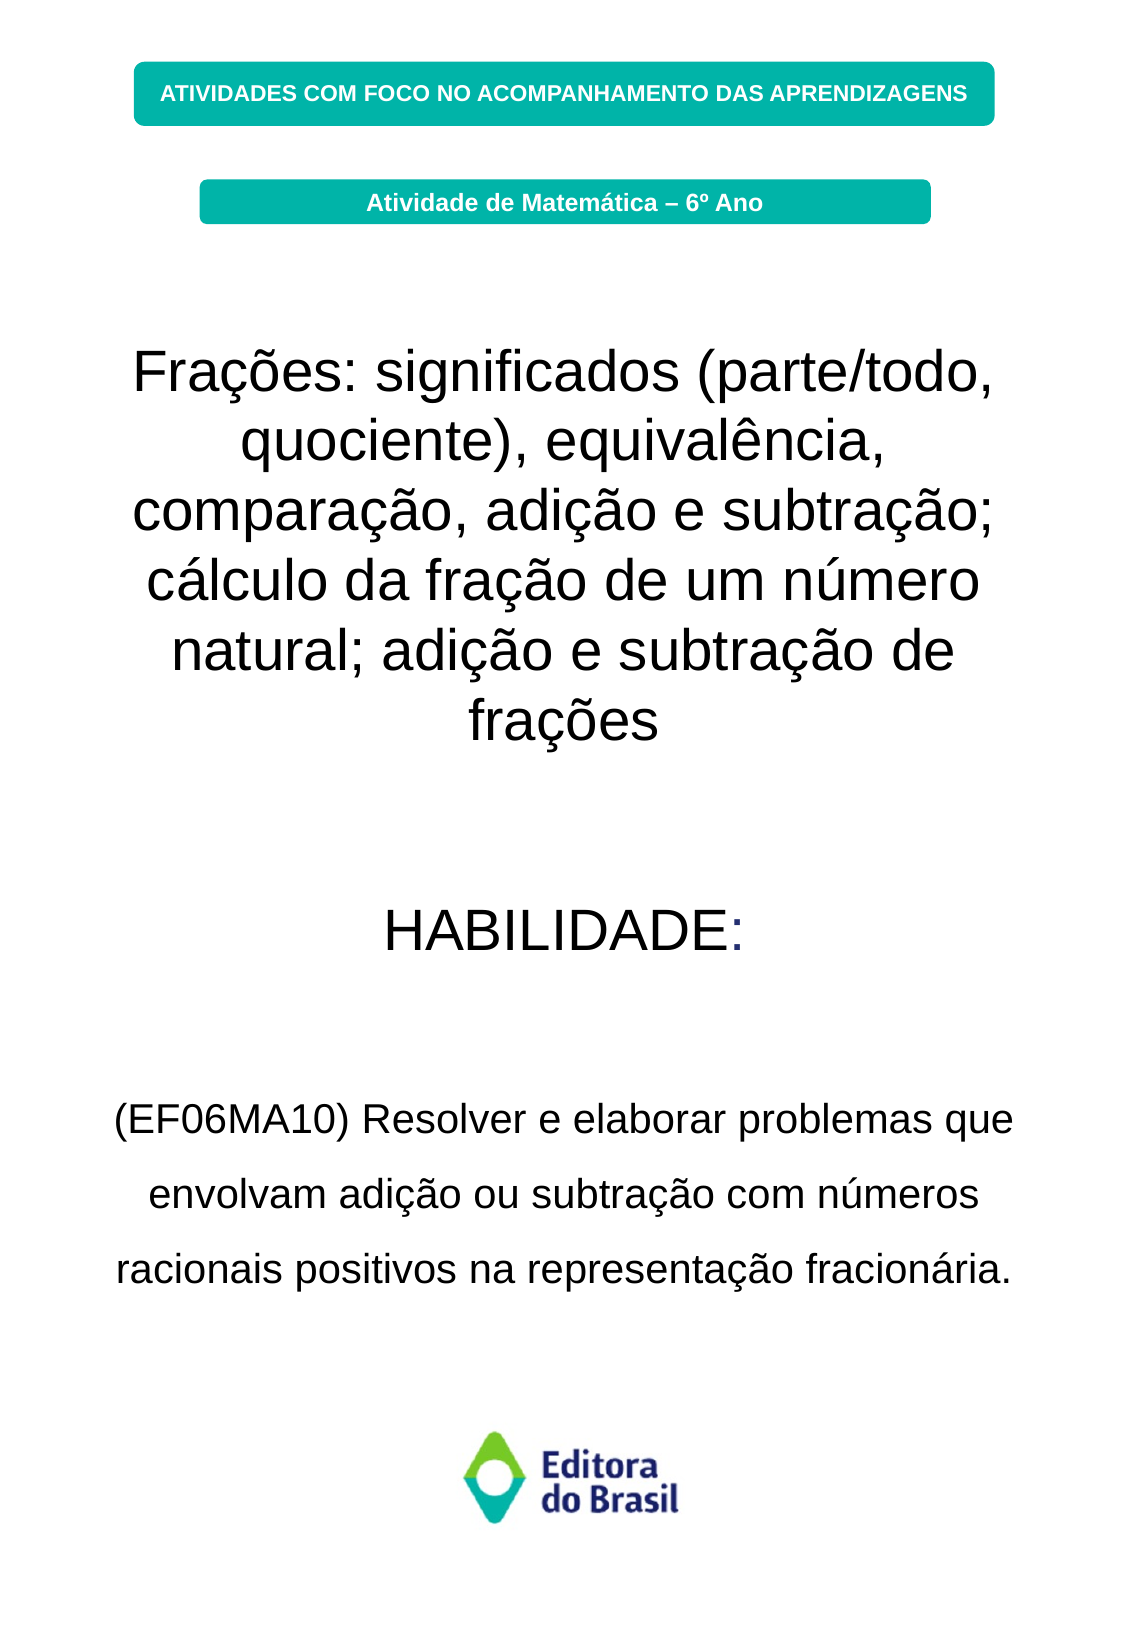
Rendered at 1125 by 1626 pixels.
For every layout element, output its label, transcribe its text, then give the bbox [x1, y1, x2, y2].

text_box Frações: significados (parte/todo, quociente), equivalência, comparação, adição e subtração; cálculo da fração de um número natural; adição e subtração de frações HABILIDADE: (EF06MA10) Resolver e elaborar problemas que envolvam adição ou subtração com números racionais positivos na representação fracionária. [86, 325, 1042, 1300]
text_box ATIVIDADES COM FOCO NO ACOMPANHAMENTO DAS APRENDIZAGENS [145, 71, 984, 114]
text_box Atividade de Matemática – 6º Ano [198, 178, 932, 226]
picture [432, 1416, 696, 1536]
text_box [132, 60, 996, 127]
